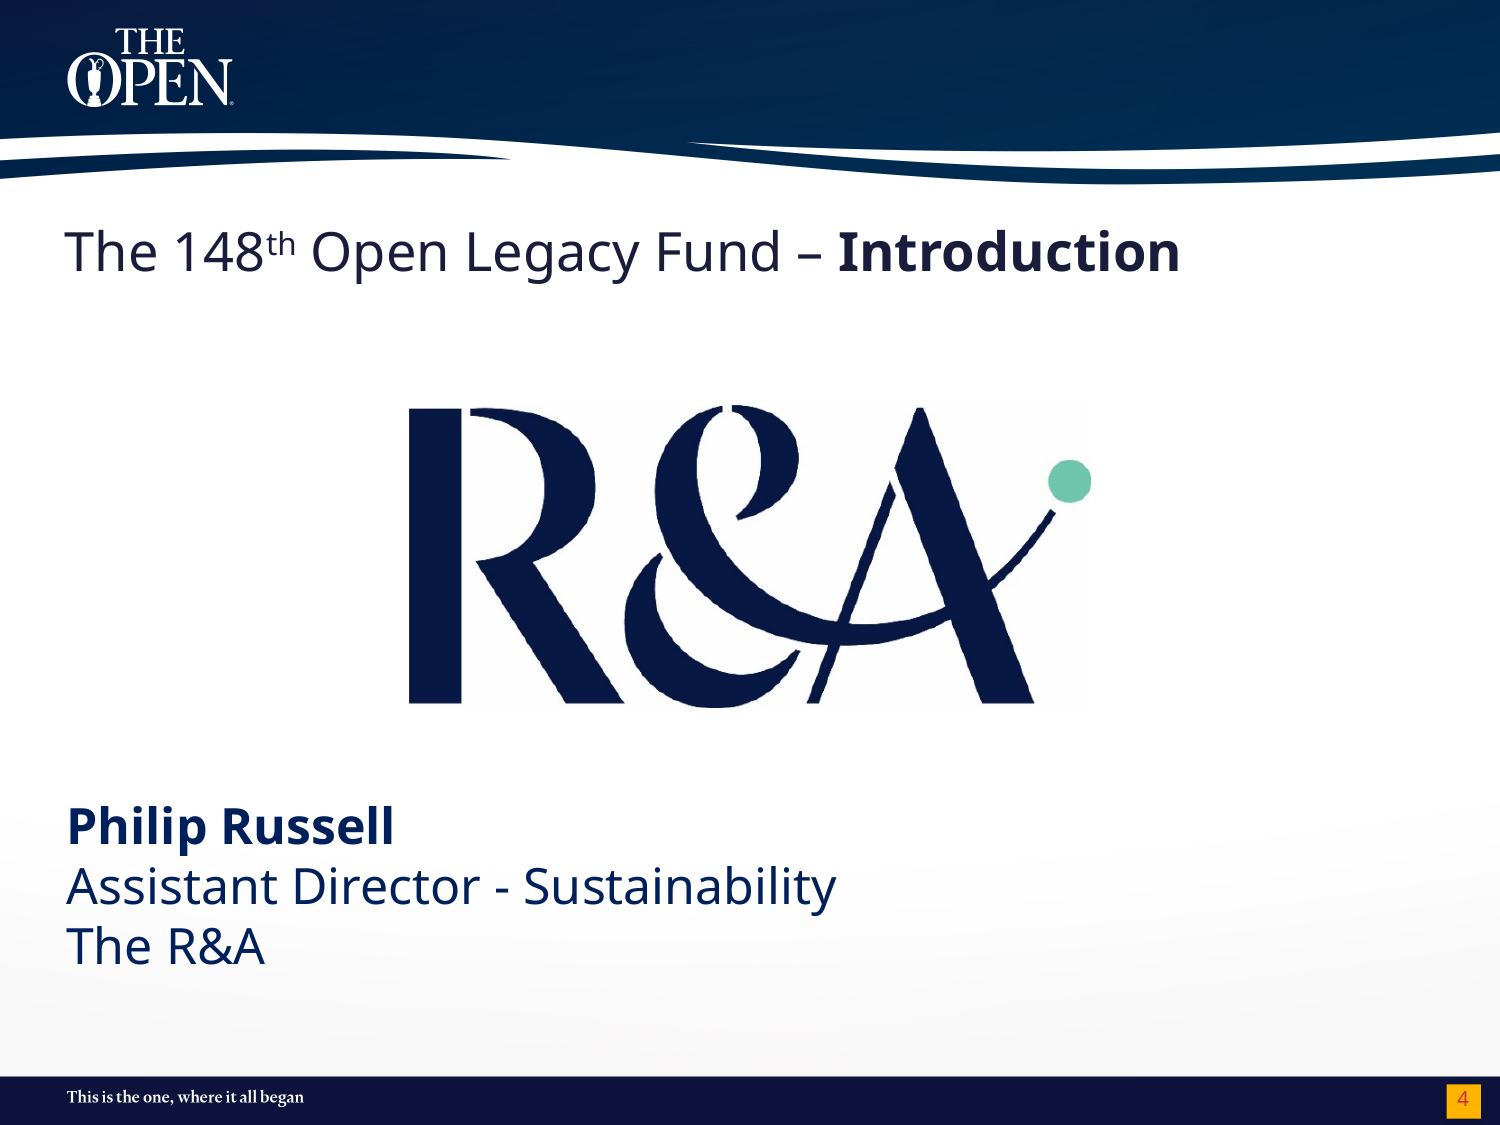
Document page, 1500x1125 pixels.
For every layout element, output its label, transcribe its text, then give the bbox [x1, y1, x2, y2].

picture [0, 0, 1500, 1125]
text_box Philip Russell Assistant Director - Sustainability The R&A [51, 786, 1500, 1125]
title The 148th Open Legacy Fund – Introduction [64, 217, 1436, 336]
